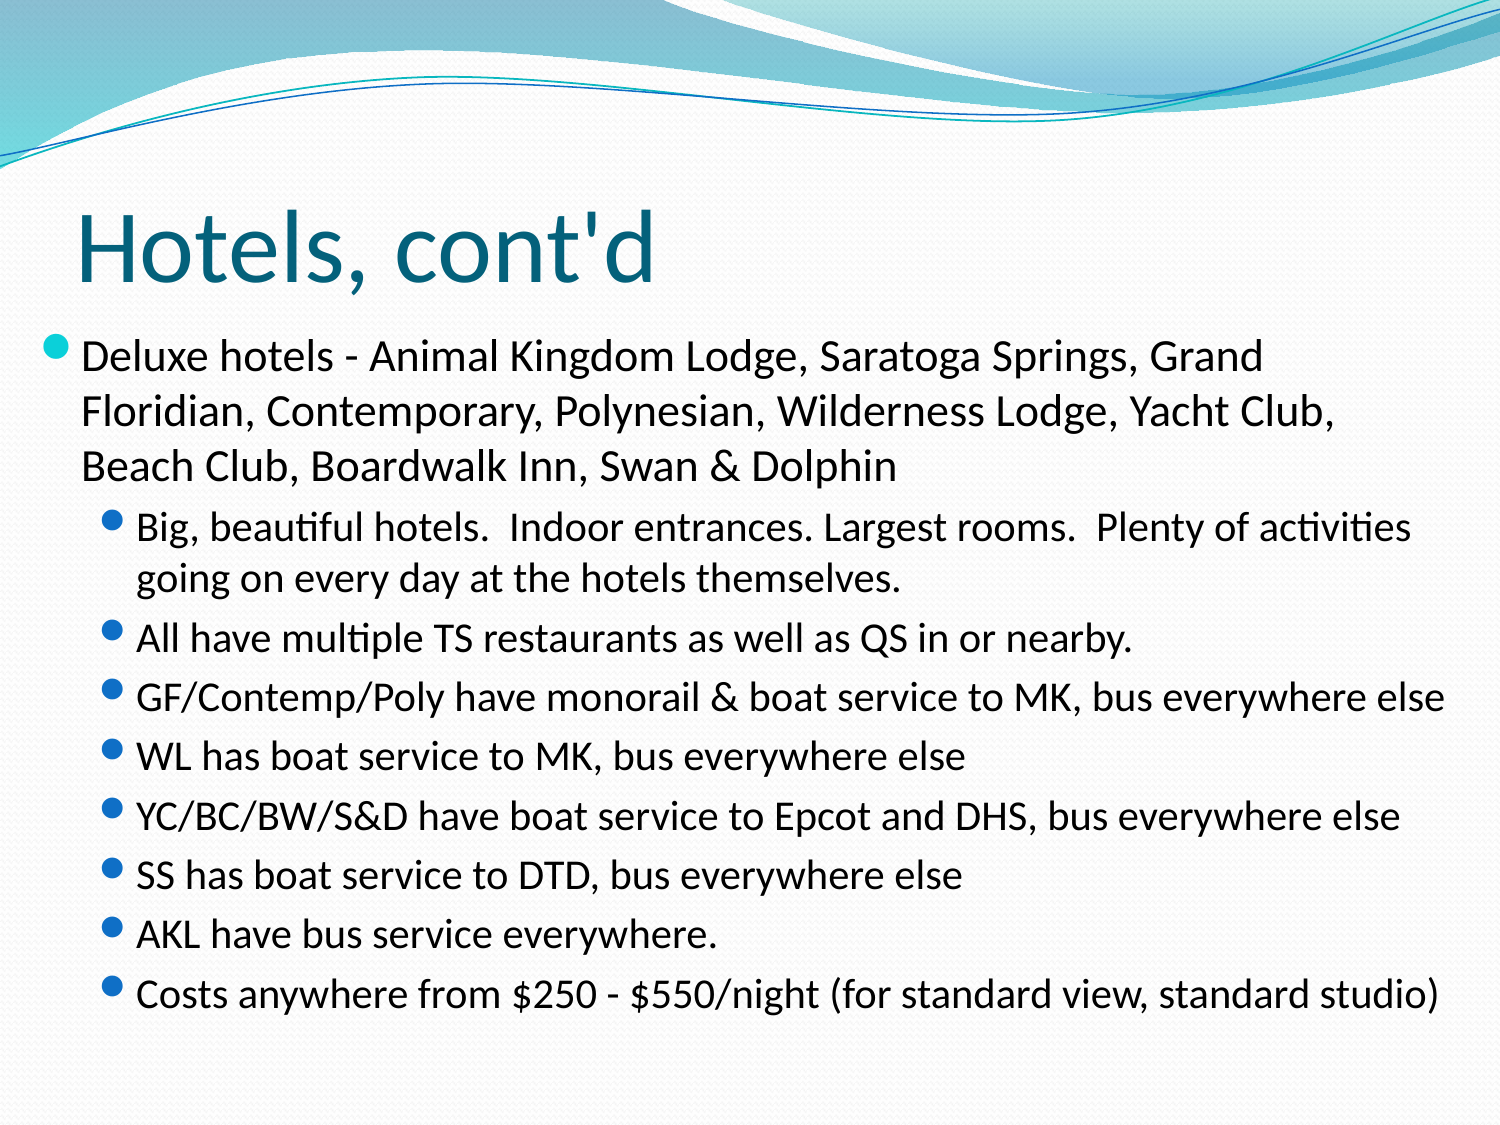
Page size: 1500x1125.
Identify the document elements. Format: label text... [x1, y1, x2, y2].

title Hotels, cont'd [75, 115, 1425, 303]
list Deluxe hotels - Animal Kingdom Lodge, Saratoga Springs, Grand Floridian, Contemporary, Polynesian, Wilderness Lodge, Yacht Club, Beach Club, Boardwalk Inn, Swan & Dolphin Big, beautiful hotels. Indoor entrances. Largest rooms. Plenty of activities going on every day at the hotels themselves. All have multiple TS restaurants as well as QS in or nearby. GF/Contemp/Poly have monorail & boat service to MK, bus everywhere else WL has boat service to MK, bus everywhere else YC/BC/BW/S&D have boat service to Epcot and DHS, bus everywhere else SS has boat service to DTD, bus everywhere else AKL have bus service everywhere. Costs anywhere from $250 - $550/night (for standard view, standard studio) [24, 317, 1463, 1100]
